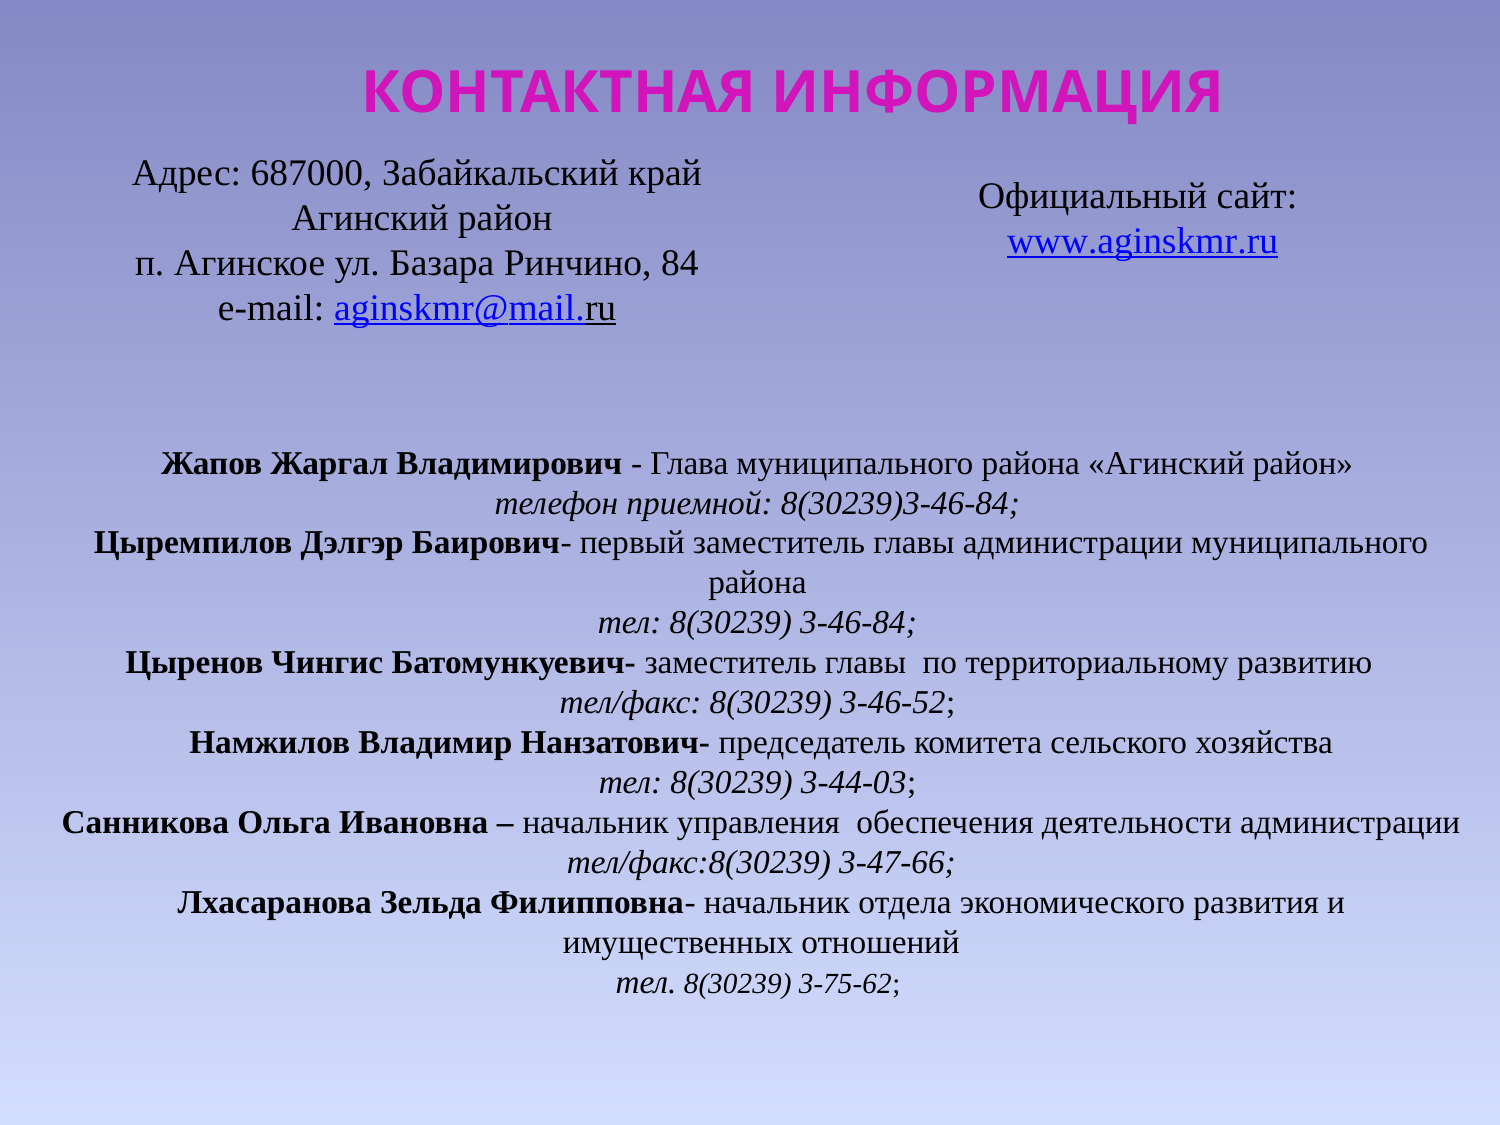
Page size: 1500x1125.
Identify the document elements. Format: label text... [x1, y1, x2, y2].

text_box Адрес: 687000, Забайкальский край Агинский район п. Агинское ул. Базара Ринчино, 84 e-mail: aginskmr@mail.ru [35, 140, 809, 291]
text_box Жапов Жаргал Владимирович - Глава муниципального района «Агинский район» телефон приемной: 8(30239)3-46-84; Цыремпилов Дэлгэр Баирович- первый заместитель главы администрации муниципального района тел: 8(30239) 3-46-84; Цыренов Чингис Батомункуевич- заместитель главы по территориальному развитию тел/факс: 8(30239) 3-46-52; Намжилов Владимир Нанзатович- председатель комитета сельского хозяйства тел: 8(30239) 3-44-03; Санникова Ольга Ивановна – начальник управления обеспечения деятельности администрации тел/факс:8(30239) 3-47-66; Лхасаранова Зельда Филипповна- начальник отдела экономического развития и имущественных отношений тел. 8(30239) 3-75-62; [1434, 433, 1477, 1008]
text_box Официальный сайт: www.aginskmr.ru [937, 163, 1348, 269]
text_box Контактная информация [304, 46, 1282, 132]
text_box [34, 292, 1430, 1079]
